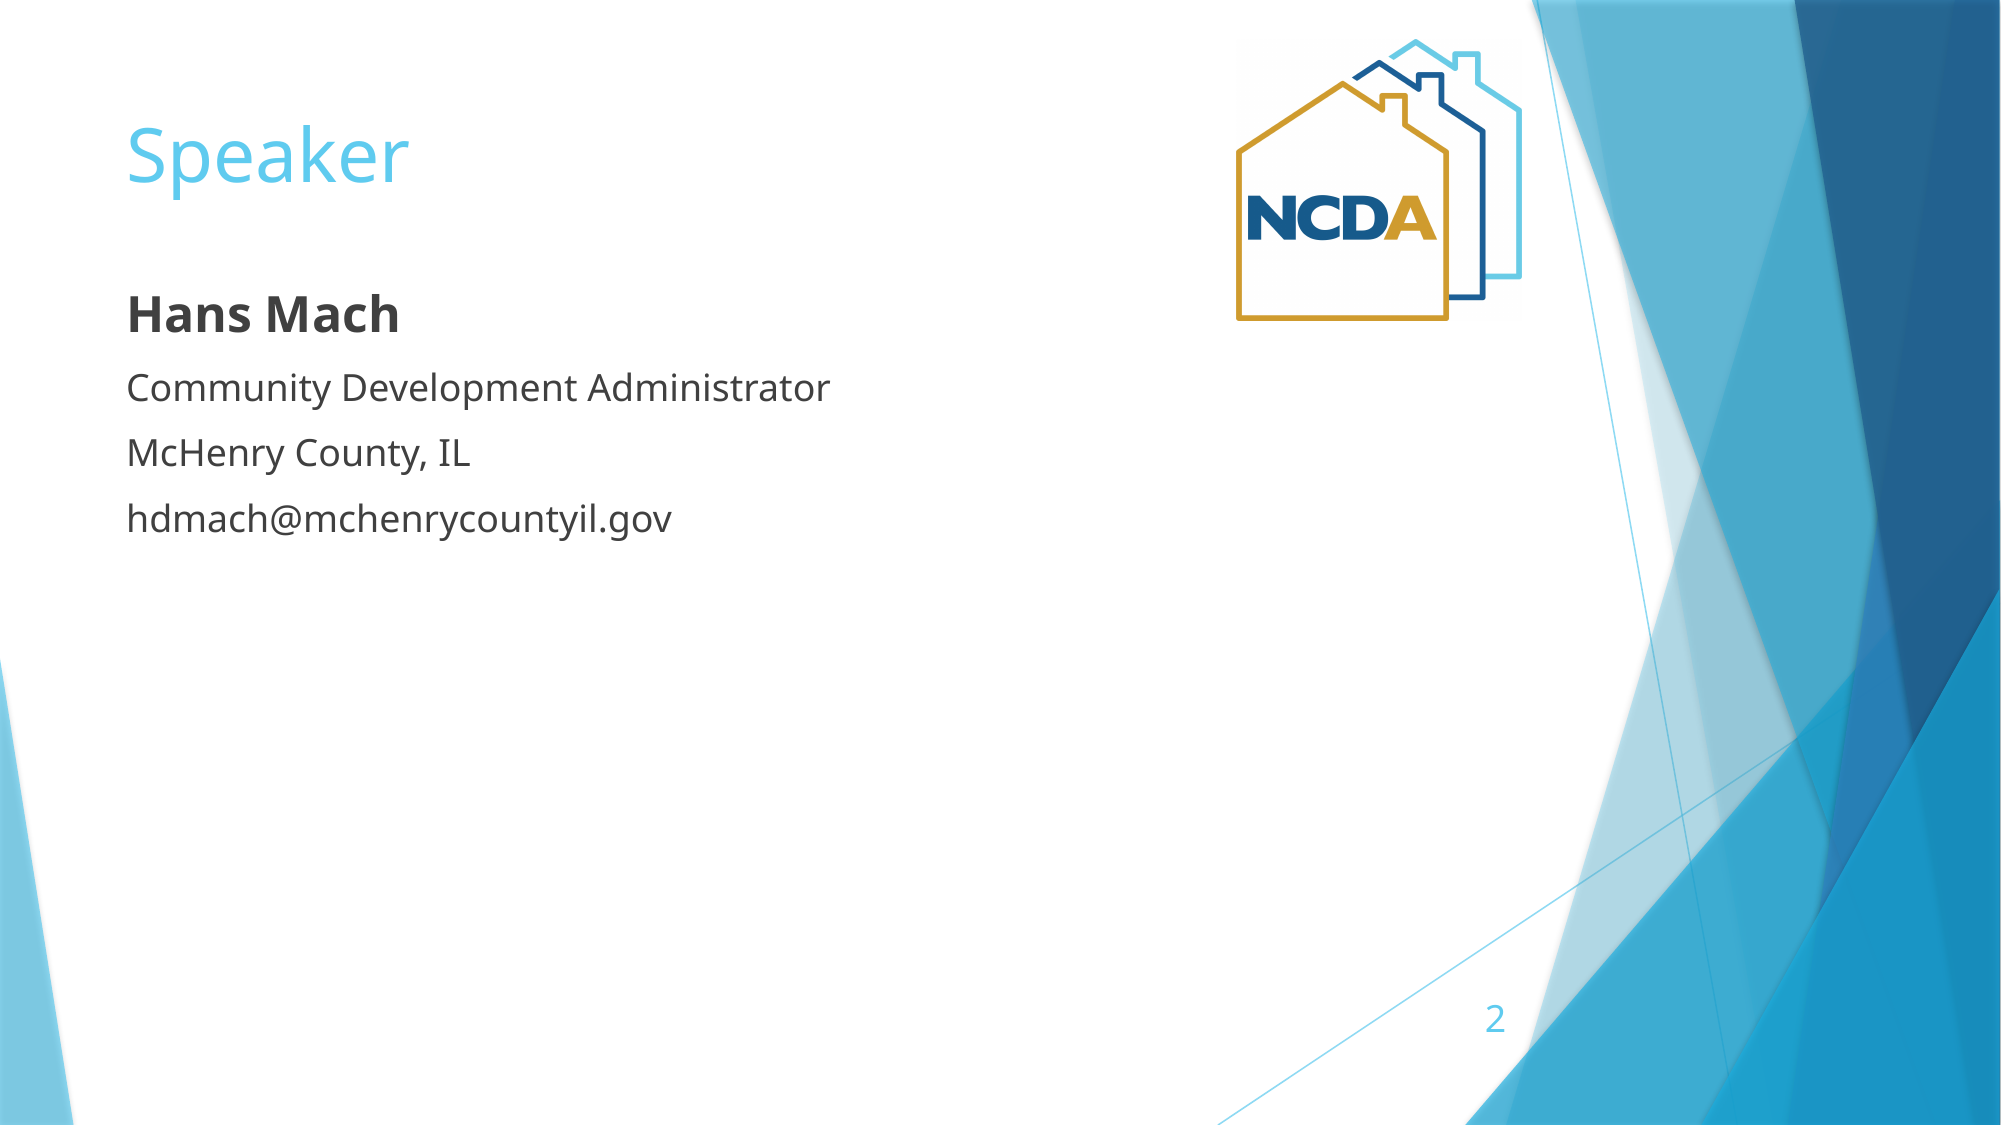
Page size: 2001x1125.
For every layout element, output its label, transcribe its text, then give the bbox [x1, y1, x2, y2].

title Speaker [111, 99, 1231, 222]
slide_number 2 [1409, 992, 1522, 1051]
picture [1235, 39, 1522, 321]
list Hans Mach Community Development Administrator McHenry County, IL hdmach@mchenrycountyil.gov [111, 275, 1522, 992]
